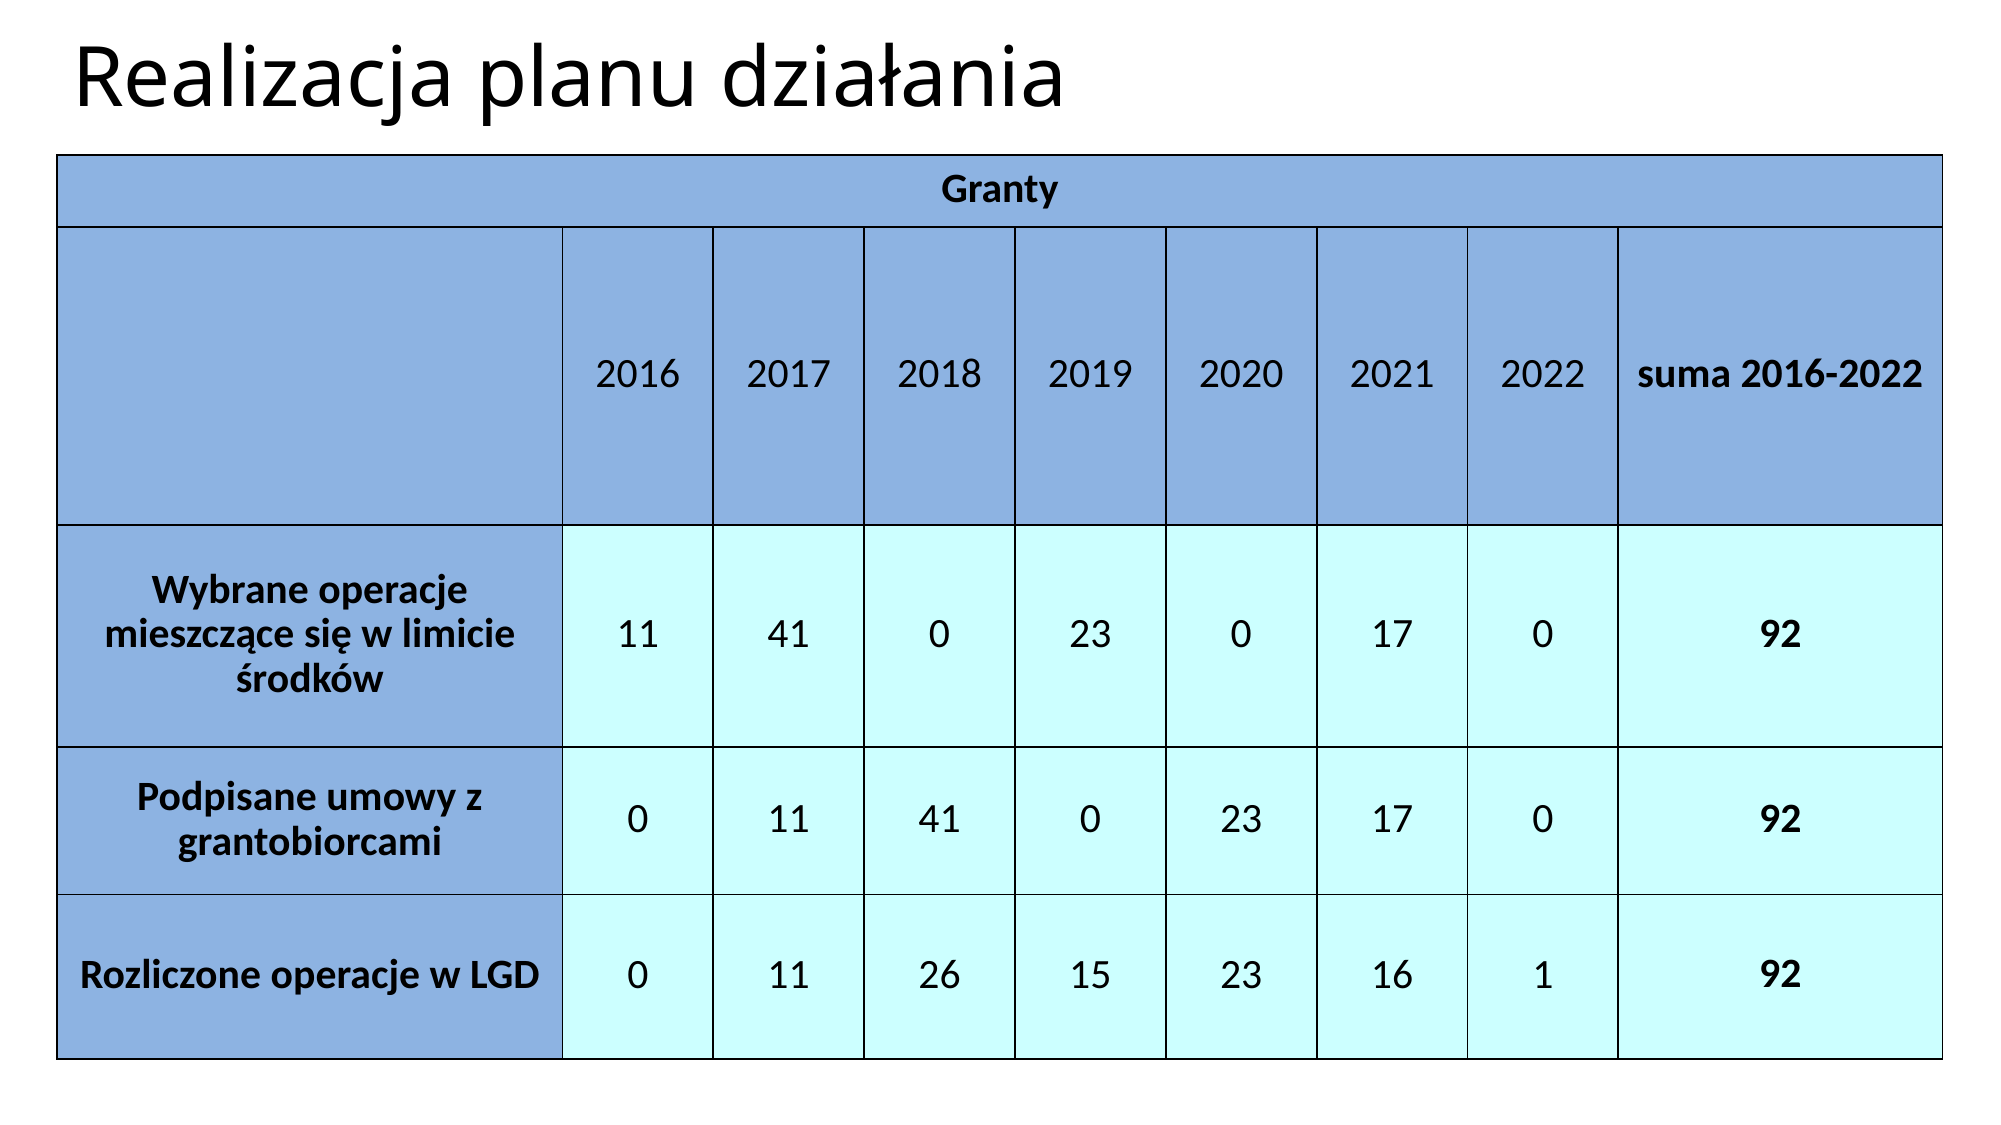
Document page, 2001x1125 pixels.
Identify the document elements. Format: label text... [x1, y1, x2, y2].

table_cell Wybrane operacje mieszczące się w limicie środków [58, 526, 562, 746]
table_cell 11 [714, 748, 863, 894]
table_cell 23 [1167, 895, 1316, 1058]
table_cell 2019 [1016, 228, 1165, 524]
table_cell 92 [1619, 748, 1942, 894]
table_cell 0 [1167, 526, 1316, 746]
table_cell 92 [1619, 526, 1942, 746]
table_cell [58, 228, 562, 524]
table_cell suma 2016-2022 [1619, 228, 1942, 524]
table_cell 2016 [563, 228, 712, 524]
table_cell 2022 [1468, 228, 1617, 524]
table_cell 41 [865, 748, 1014, 894]
table_cell 23 [1167, 748, 1316, 894]
table_cell 17 [1318, 526, 1467, 746]
table_cell 2020 [1167, 228, 1316, 524]
table_cell 0 [1016, 748, 1165, 894]
table_cell 15 [1016, 895, 1165, 1058]
table_cell 26 [865, 895, 1014, 1058]
table_cell 17 [1318, 748, 1467, 894]
table_cell 41 [714, 526, 863, 746]
table_cell 2018 [865, 228, 1014, 524]
table_cell 0 [1468, 526, 1617, 746]
table_cell 0 [563, 895, 712, 1058]
title Realizacja planu działania [57, 4, 1783, 154]
table_cell 0 [563, 748, 712, 894]
table_cell Rozliczone operacje w LGD [58, 895, 562, 1058]
table_cell Podpisane umowy z grantobiorcami [58, 748, 562, 894]
table_header Granty [58, 156, 1942, 226]
table_cell 16 [1318, 895, 1467, 1058]
table_cell 0 [865, 526, 1014, 746]
table_cell 11 [563, 526, 712, 746]
table_cell 1 [1468, 895, 1617, 1058]
table_cell 2021 [1318, 228, 1467, 524]
table_cell 92 [1619, 895, 1942, 1058]
table_cell 11 [714, 895, 863, 1058]
table_cell 23 [1016, 526, 1165, 746]
table_cell 0 [1468, 748, 1617, 894]
table_cell 2017 [714, 228, 863, 524]
